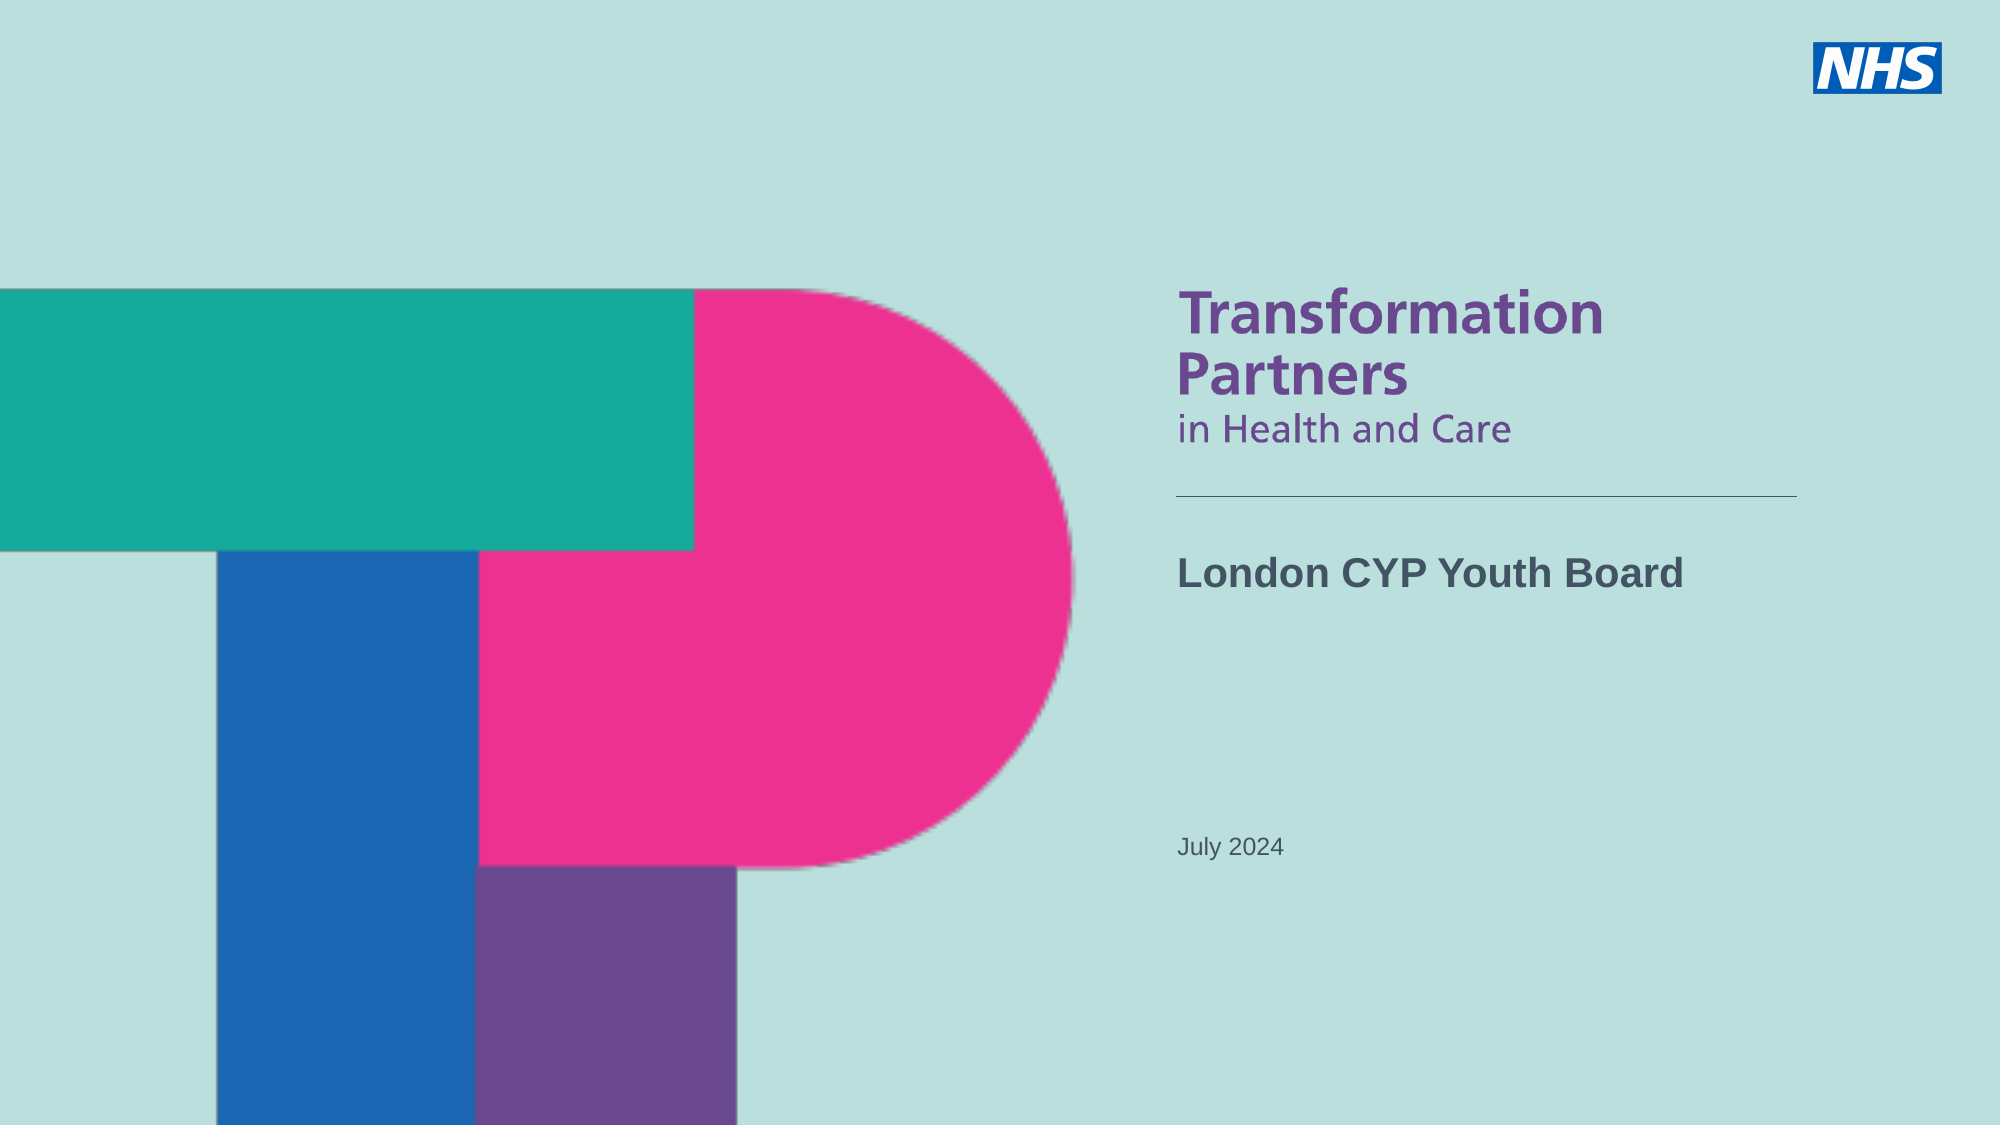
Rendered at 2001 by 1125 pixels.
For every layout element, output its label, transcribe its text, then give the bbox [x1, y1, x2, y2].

picture [1813, 42, 1942, 94]
list London CYP Youth Board [1162, 544, 1850, 827]
list July 2024 [1162, 826, 1794, 957]
